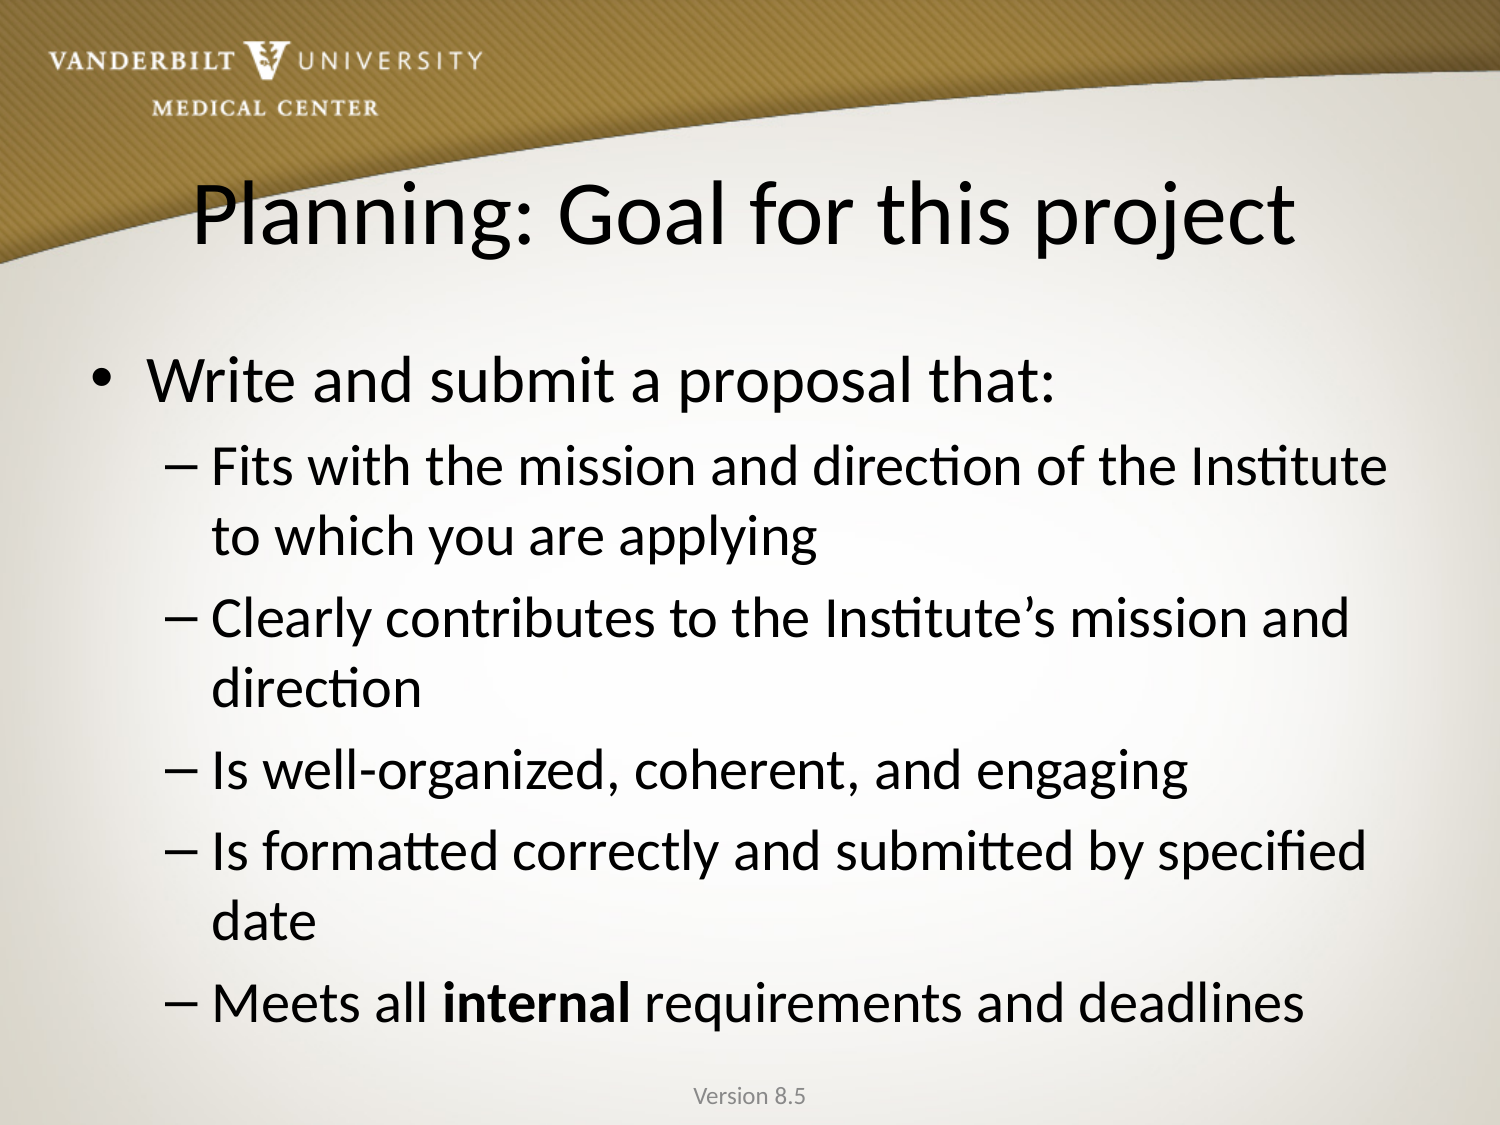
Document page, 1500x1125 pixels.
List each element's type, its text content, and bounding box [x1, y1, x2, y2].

list Write and submit a proposal that: Fits with the mission and direction of the Institute to which you are applying Clearly contributes to the Institute’s mission and direction Is well-organized, coherent, and engaging Is formatted correctly and submitted by specified date Meets all internal requirements and deadlines [75, 328, 1425, 1071]
title Planning: Goal for this project [70, 114, 1420, 302]
footer Version 8.5 [512, 1065, 988, 1125]
picture [0, 0, 1500, 1125]
